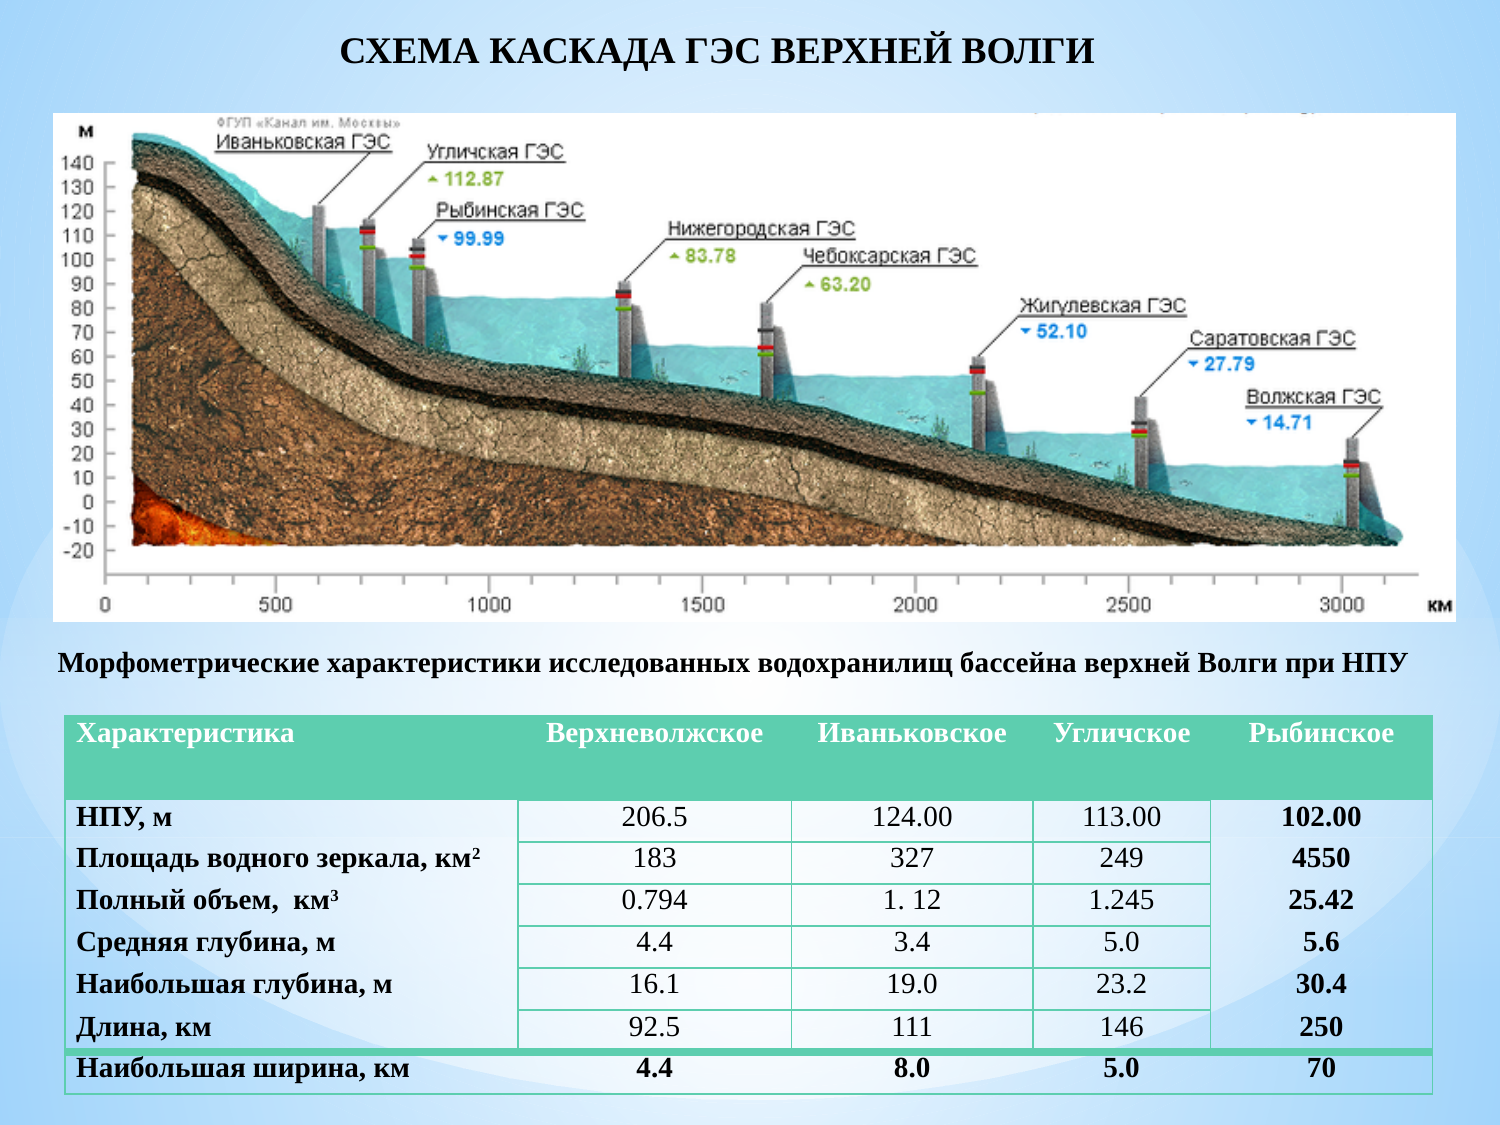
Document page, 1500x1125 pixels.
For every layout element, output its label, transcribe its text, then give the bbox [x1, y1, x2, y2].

table_cell 4.4 [519, 927, 791, 967]
table_cell 16.1 [519, 969, 791, 1009]
table_cell 25.42 [1211, 884, 1432, 926]
table_header Иваньковское [792, 721, 1033, 799]
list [52, 113, 1457, 622]
text_box Морфометрические характеристики исследованных водохранилищ бассейна верхней Волги при НПУ [42, 635, 1484, 721]
table_header Верхневолжское [518, 721, 792, 799]
table_cell Наибольшая ширина, км [66, 1056, 518, 1093]
table_header Характеристика [66, 721, 518, 800]
table_cell НПУ, м [66, 800, 517, 842]
table_cell 92.5 [519, 1011, 791, 1048]
table_cell 206.5 [519, 801, 791, 841]
table_header Рыбинское [1211, 721, 1432, 800]
table_cell 1.245 [1034, 885, 1210, 925]
table_cell Средняя глубина, м [66, 926, 517, 968]
table_cell 111 [792, 1011, 1032, 1048]
table_cell 5.0 [1034, 927, 1210, 967]
table_cell Длина, км [66, 1010, 517, 1048]
table_cell Полный объем, км3 [66, 884, 517, 926]
text_box СХЕМА КАСКАДА ГЭС ВЕРХНЕЙ ВОЛГИ [324, 19, 1235, 79]
table_header Угличское [1033, 721, 1211, 799]
table_cell 124.00 [792, 801, 1032, 841]
table_cell 250 [1211, 1010, 1432, 1048]
table_cell 1. 12 [792, 885, 1032, 925]
table_cell 5.6 [1211, 926, 1432, 968]
table_cell 19.0 [792, 969, 1032, 1009]
table_cell 4550 [1211, 842, 1432, 884]
table_cell Наибольшая глубина, м [66, 968, 517, 1010]
table_cell 5.0 [1033, 1056, 1211, 1093]
table_cell 23.2 [1034, 969, 1210, 1009]
table_cell 327 [792, 843, 1032, 883]
table_cell Площадь водного зеркала, км2 [66, 842, 517, 884]
table_cell 113.00 [1034, 801, 1210, 841]
table_cell 249 [1034, 843, 1210, 883]
table_cell 3.4 [792, 927, 1032, 967]
table_cell 102.00 [1211, 800, 1432, 842]
table_cell 4.4 [518, 1056, 792, 1093]
table_cell 146 [1034, 1011, 1210, 1048]
table_cell 70 [1211, 1056, 1432, 1093]
table_cell 30.4 [1211, 968, 1432, 1010]
table_cell 183 [519, 843, 791, 883]
table_cell 8.0 [792, 1056, 1033, 1093]
table_cell 0.794 [519, 885, 791, 925]
